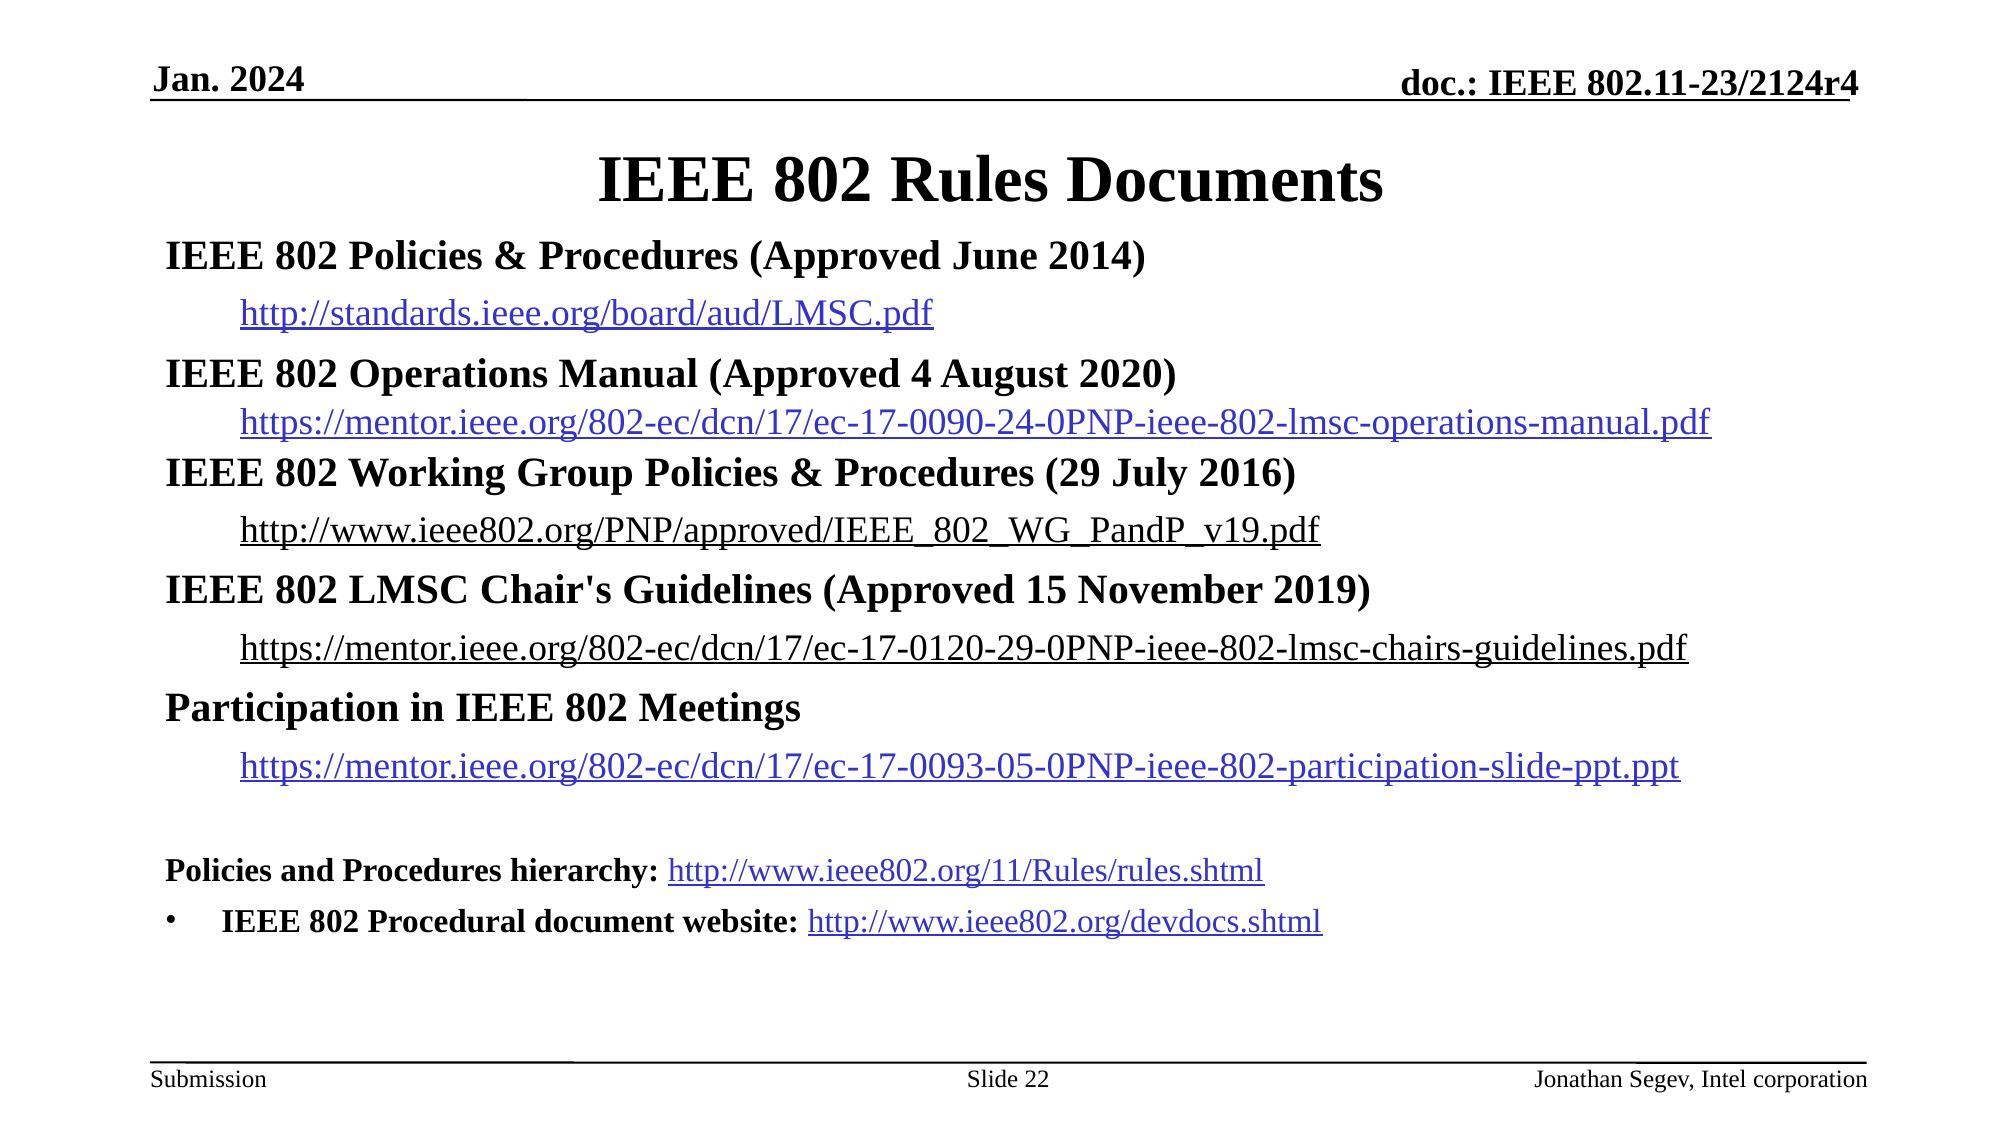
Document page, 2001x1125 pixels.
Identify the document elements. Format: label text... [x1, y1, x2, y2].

list IEEE 802 Policies & Procedures (Approved June 2014) http://standards.ieee.org/board/aud/LMSC.pdf IEEE 802 Operations Manual (Approved 4 August 2020) https://mentor.ieee.org/802-ec/dcn/17/ec-17-0090-24-0PNP-ieee-802-lmsc-operations-manual.pdf IEEE 802 Working Group Policies & Procedures (29 July 2016) http://www.ieee802.org/PNP/approved/IEEE_802_WG_PandP_v19.pdf IEEE 802 LMSC Chair's Guidelines (Approved 15 November 2019) https://mentor.ieee.org/802-ec/dcn/17/ec-17-0120-29-0PNP-ieee-802-lmsc-chairs-guidelines.pdf Participation in IEEE 802 Meetings https://mentor.ieee.org/802-ec/dcn/17/ec-17-0093-05-0PNP-ieee-802-participation-slide-ppt.ppt Policies and Procedures hierarchy: http://www.ieee802.org/11/Rules/rules.shtml IEEE 802 Procedural document website: http://www.ieee802.org/devdocs.shtml [149, 219, 1850, 1003]
title IEEE 802 Rules Documents [149, 112, 1850, 219]
slide_number Slide 22 [950, 1061, 1067, 1123]
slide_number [152, 54, 563, 100]
footer Jonathan Segev, Intel corporation [1171, 1061, 1869, 1093]
